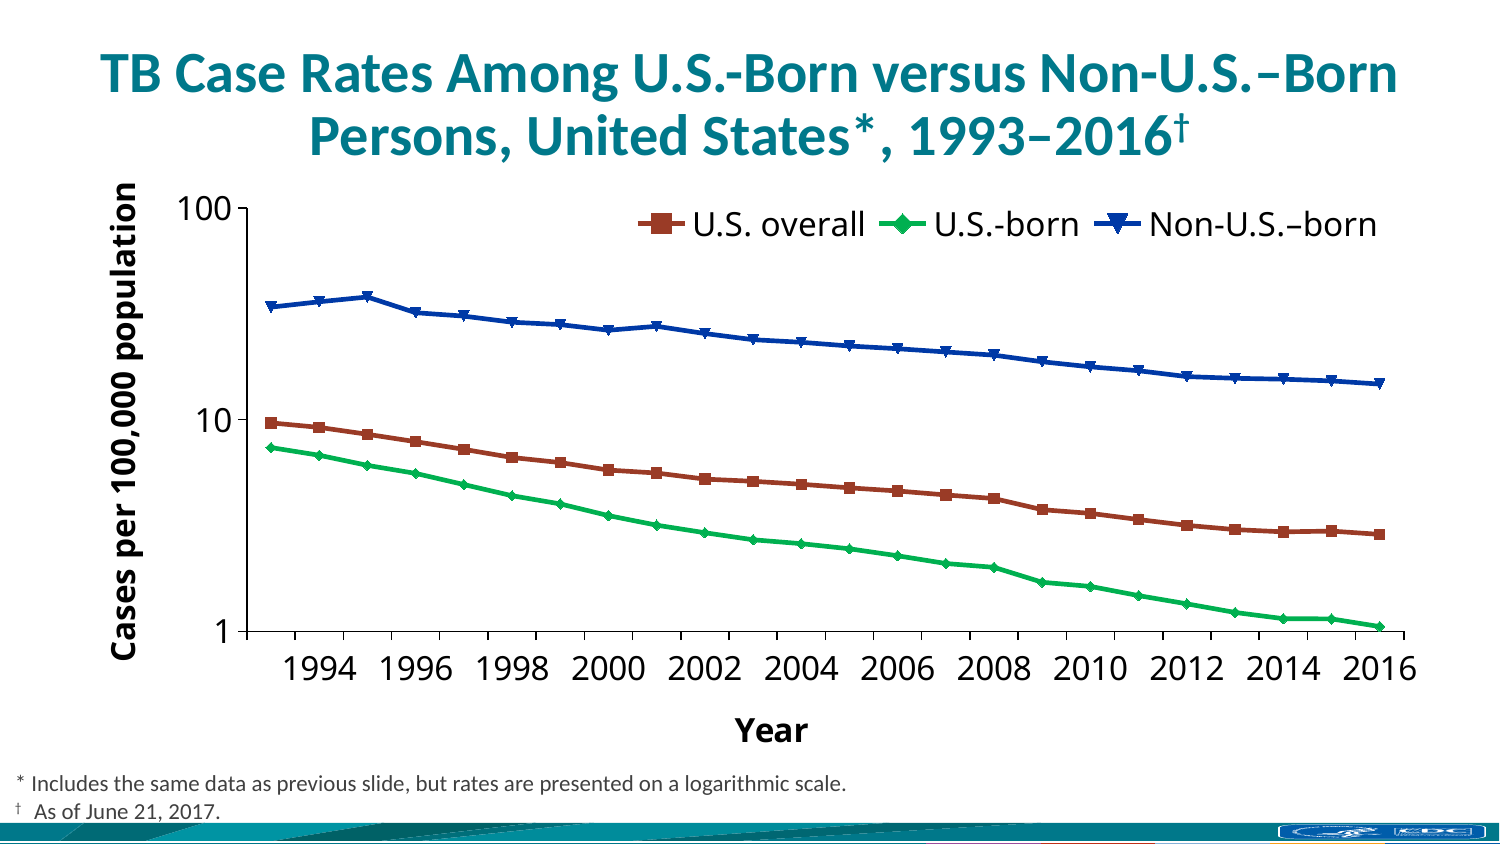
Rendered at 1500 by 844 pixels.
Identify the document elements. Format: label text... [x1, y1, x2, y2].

text_box * Includes the same data as previous slide, but rates are presented on a logarithmic scale. † As of June 21, 2017. [0, 761, 1500, 831]
text_box Cases per 100,000 population [94, 83, 150, 761]
title TB Case Rates Among U.S.-Born versus Non-U.S.–Born Persons, United States*, 1993–2016† [75, 33, 1425, 175]
chart [149, 174, 1444, 770]
